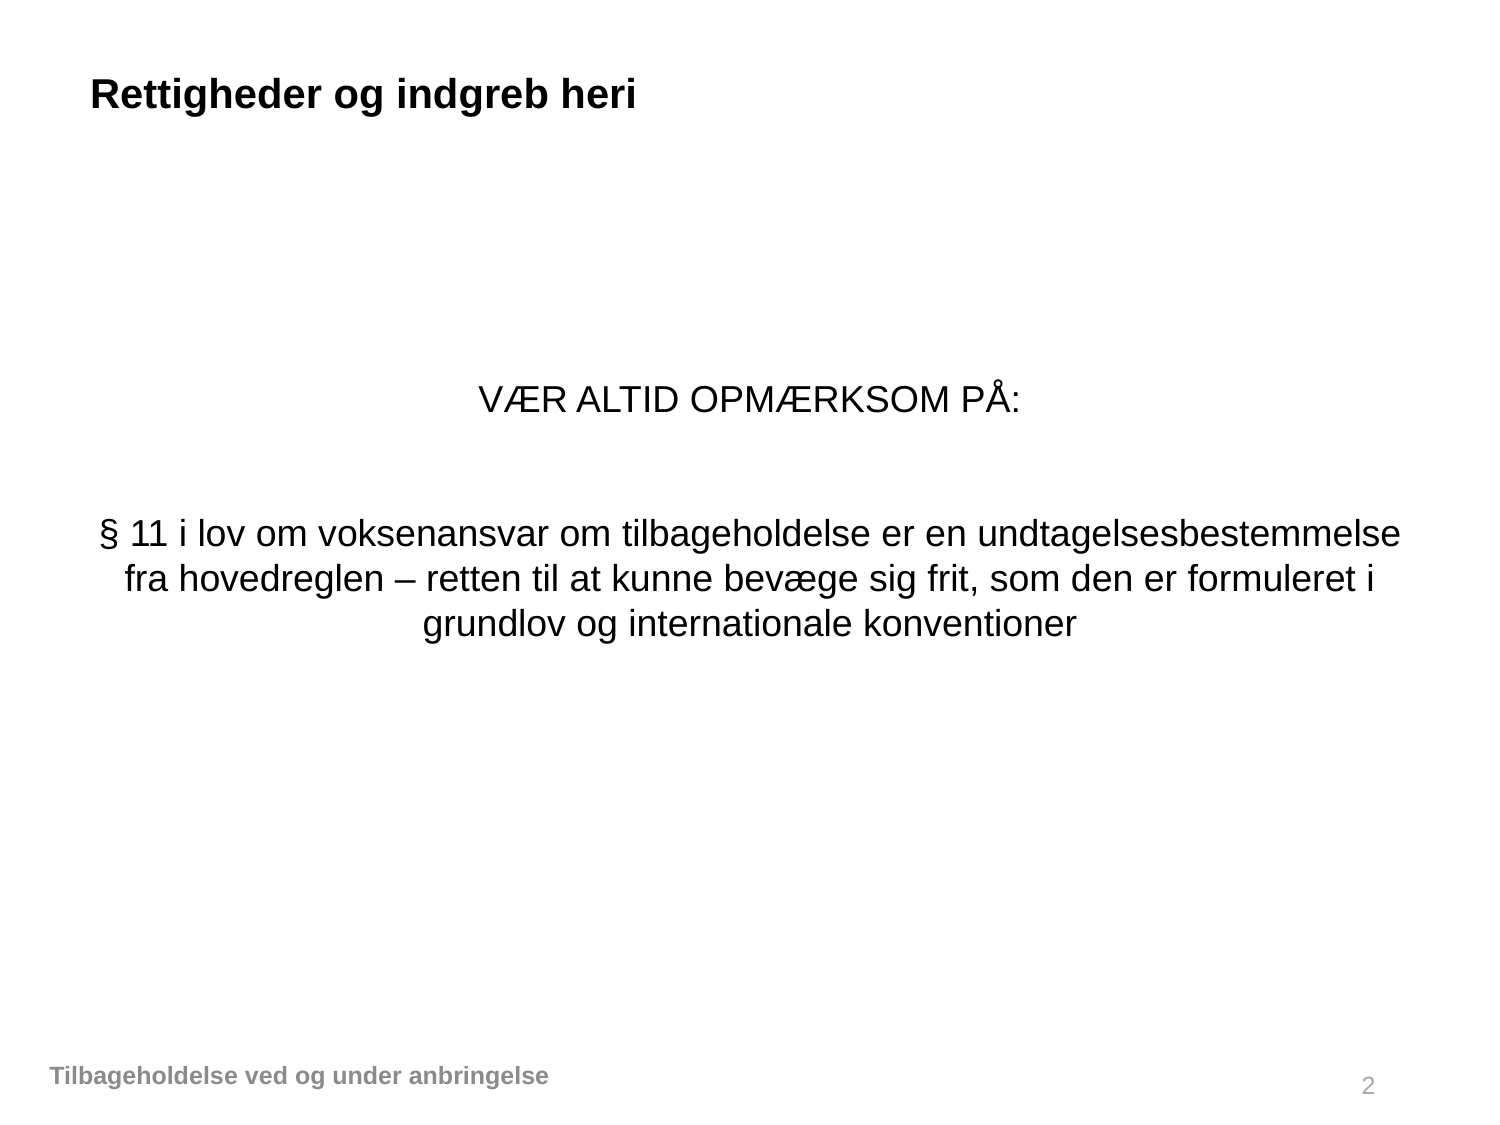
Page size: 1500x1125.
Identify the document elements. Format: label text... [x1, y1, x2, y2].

title Rettigheder og indgreb heri [75, 26, 1004, 208]
footer Tilbageholdelse ved og under anbringelse [34, 1048, 654, 1100]
list VÆR ALTID OPMÆRKSOM PÅ: § 11 i lov om voksenansvar om tilbageholdelse er en undtagelsesbestemmelse fra hovedreglen – retten til at kunne bevæge sig frit, som den er formuleret i grundlov og internationale konventioner [75, 262, 1425, 1005]
text_box 2 [1346, 1062, 1472, 1108]
